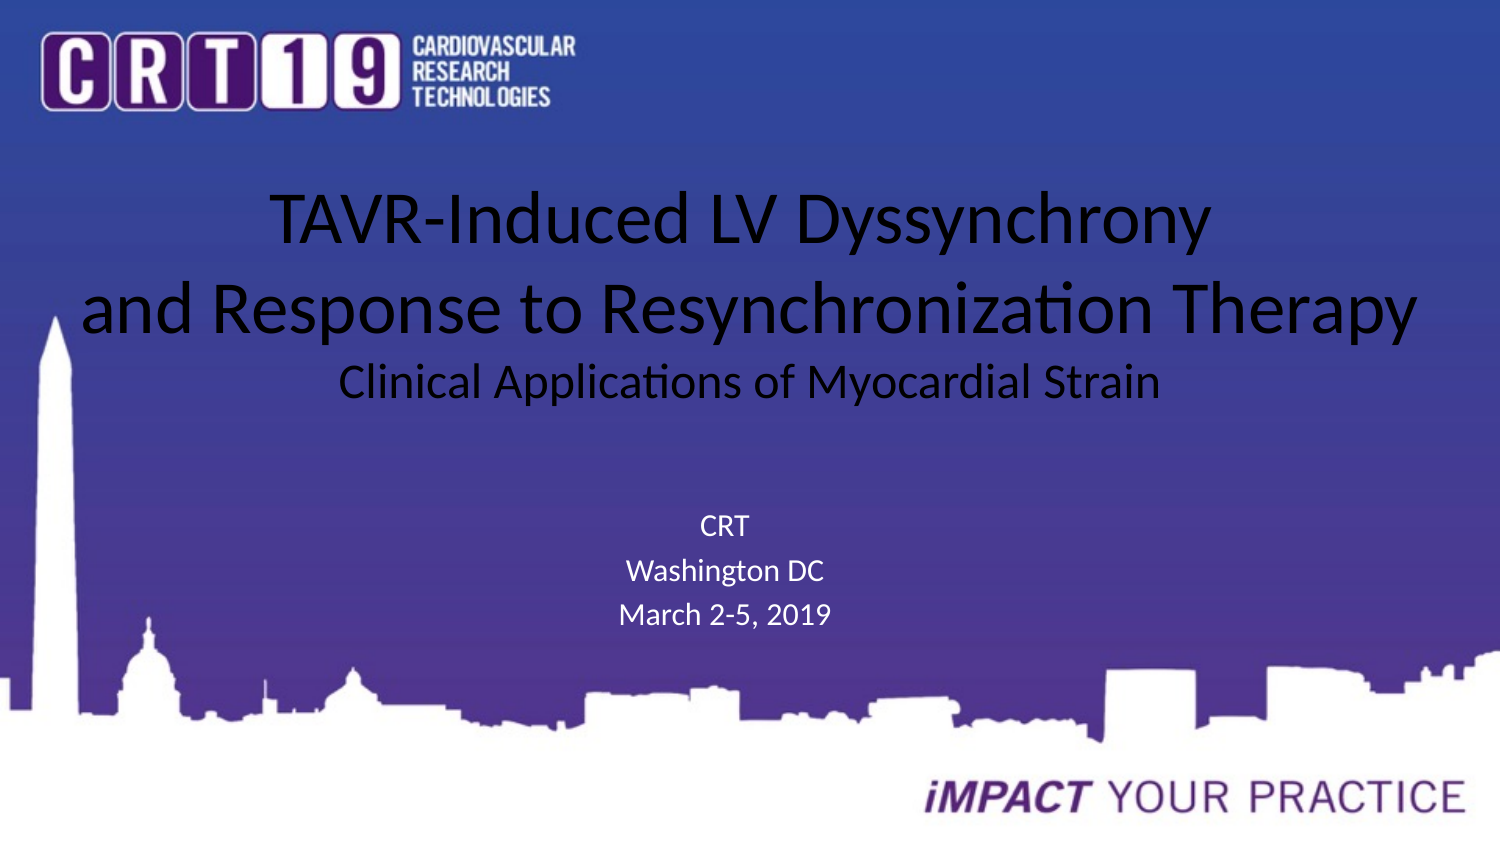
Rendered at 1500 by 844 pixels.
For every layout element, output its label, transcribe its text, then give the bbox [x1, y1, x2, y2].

subtitle CRT Washington DC March 2-5, 2019 [200, 496, 1250, 641]
title TAVR-Induced LV Dyssynchrony and Response to Resynchronization Therapy Clinical Applications of Myocardial Strain [24, 134, 1475, 443]
picture [0, 0, 1500, 844]
